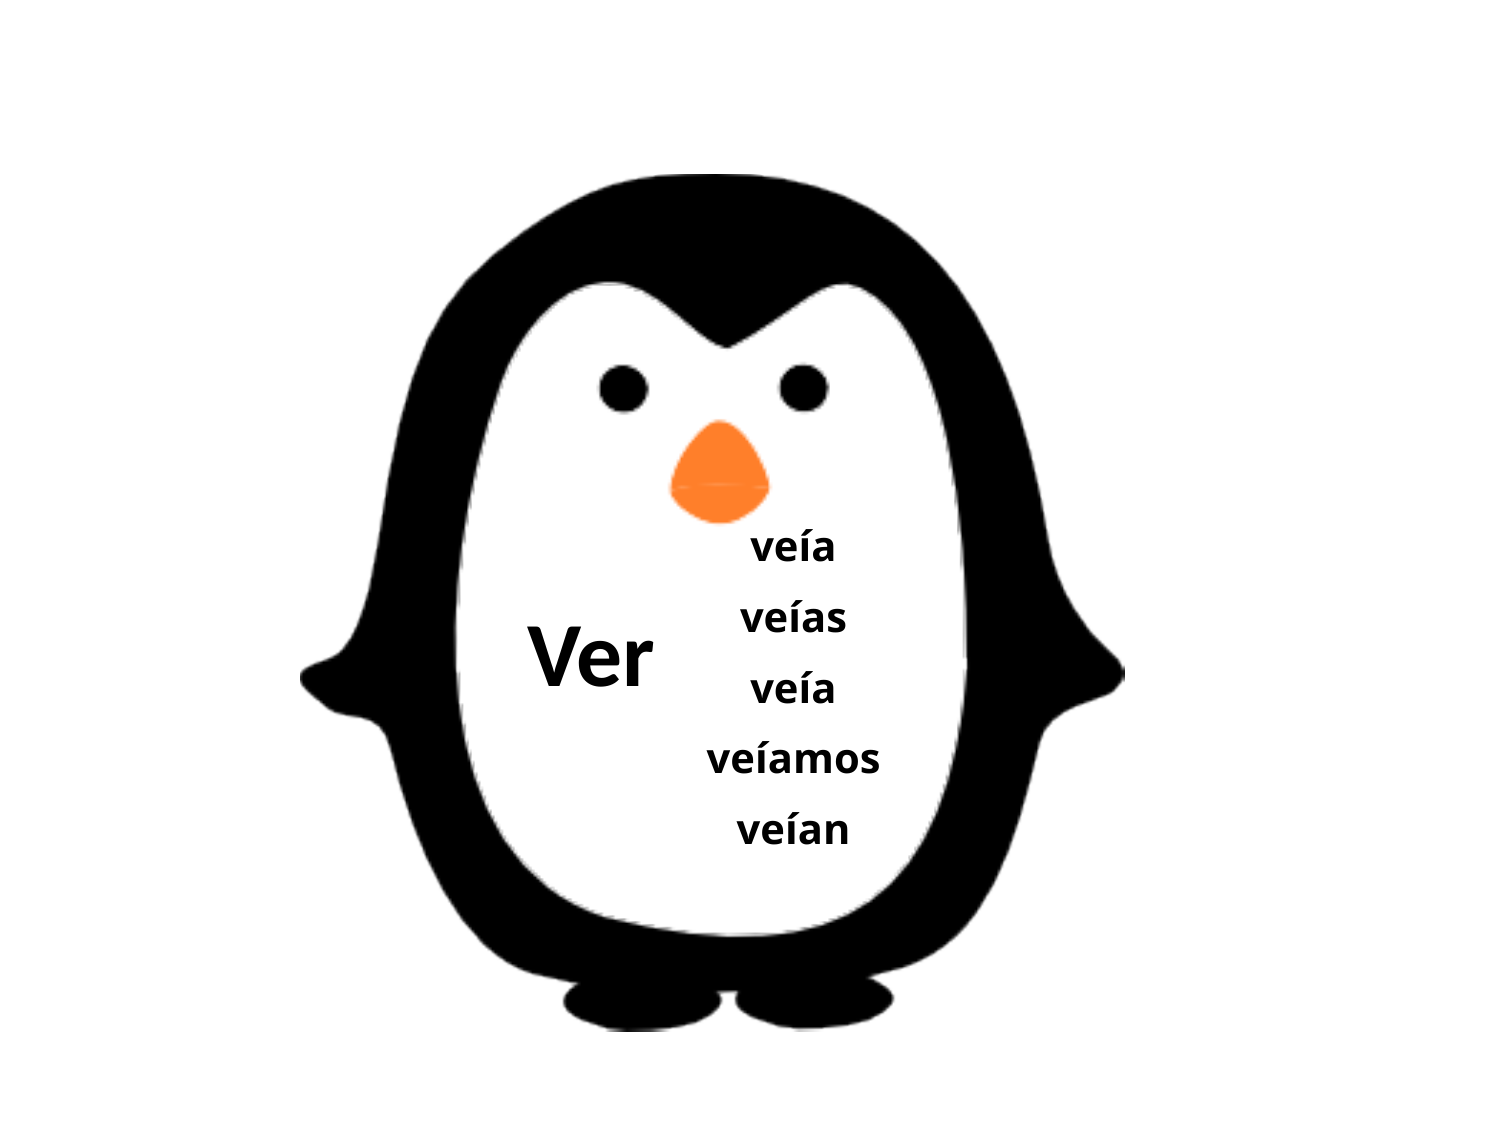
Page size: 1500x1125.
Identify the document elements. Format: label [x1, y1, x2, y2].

picture [299, 174, 1126, 1032]
